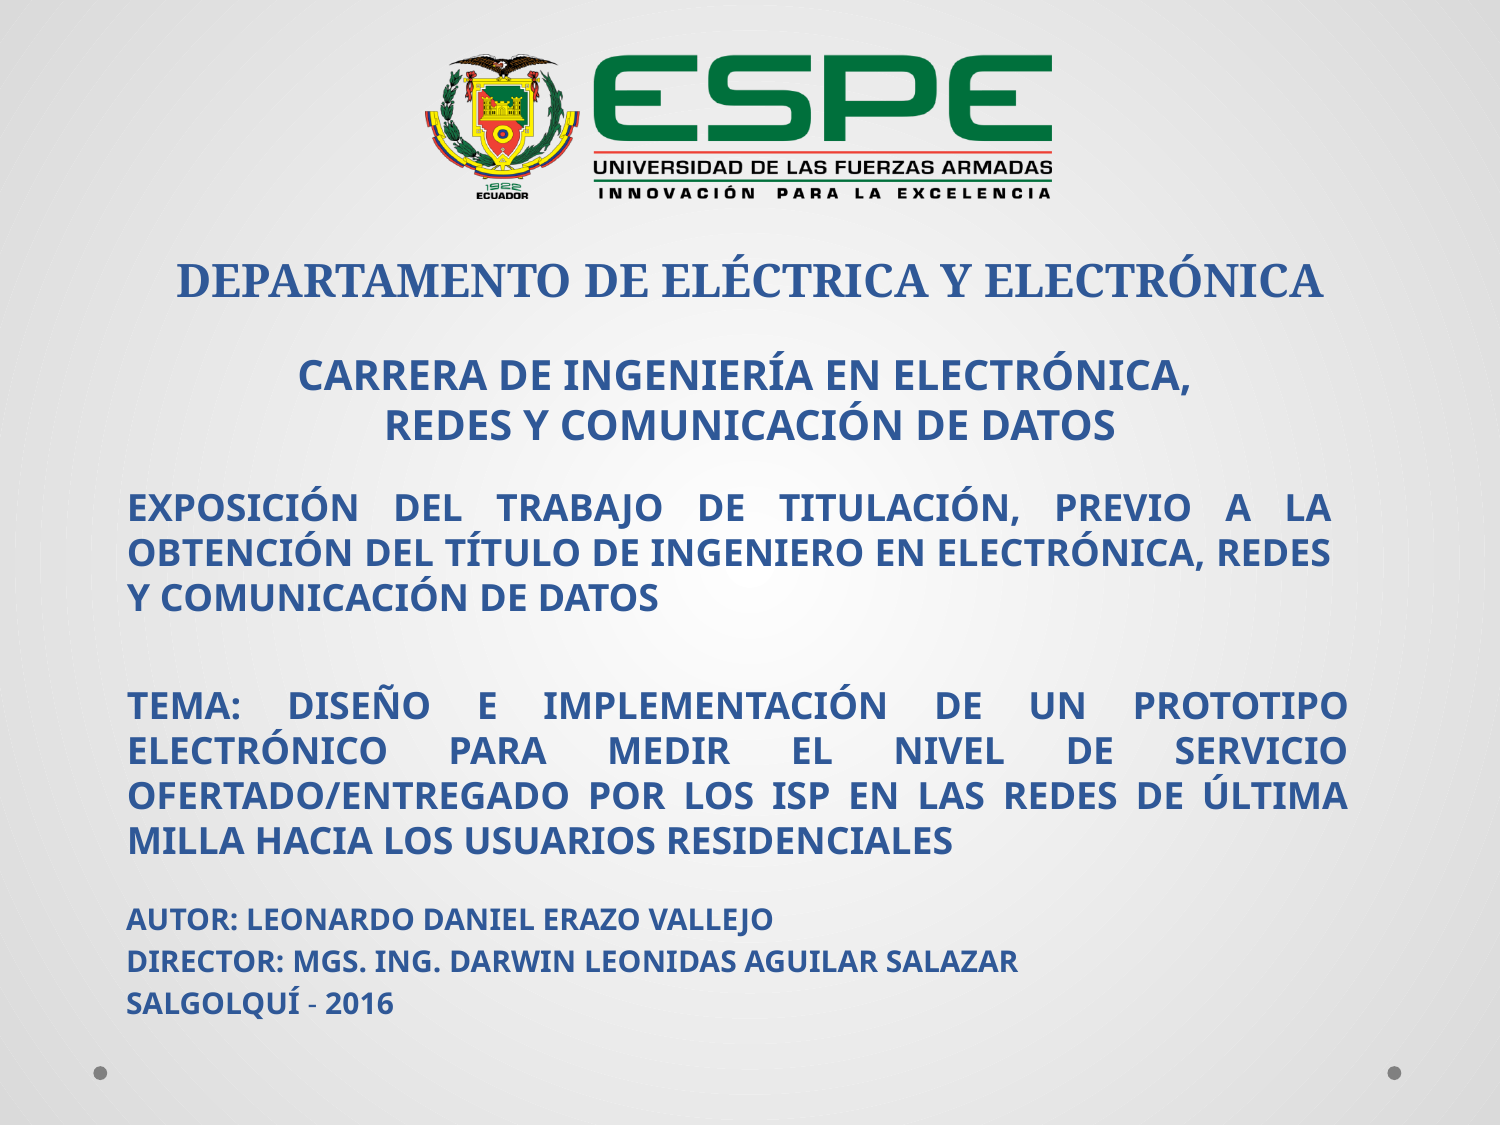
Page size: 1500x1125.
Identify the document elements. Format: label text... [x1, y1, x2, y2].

picture [424, 54, 1052, 199]
text_box TEMA: DISEÑO E IMPLEMENTACIÓN DE UN PROTOTIPO ELECTRÓNICO PARA MEDIR EL NIVEL DE SERVICIO OFERTADO/ENTREGADO POR LOS ISP EN LAS REDES DE ÚLTIMA MILLA HACIA LOS USUARIOS RESIDENCIALES [112, 645, 1365, 870]
subtitle AUTOR: LEONARDO DANIEL ERAZO VALLEJO DIRECTOR: MGS. ING. DARWIN LEONIDAS AGUILAR SALAZAR SALGOLQUÍ - 2016 [110, 893, 1348, 1059]
text_box CARRERA DE INGENIERÍA EN ELECTRÓNICA, REDES Y COMUNICACIÓN DE DATOS [265, 326, 1235, 457]
text_box EXPOSICIÓN DEL TRABAJO DE TITULACIÓN, PREVIO A LA OBTENCIÓN DEL TÍTULO DE INGENIERO EN ELECTRÓNICA, REDES Y COMUNICACIÓN DE DATOS [112, 496, 1348, 627]
title DEPARTAMENTO DE ELÉCTRICA Y ELECTRÓNICA [30, 243, 1470, 356]
